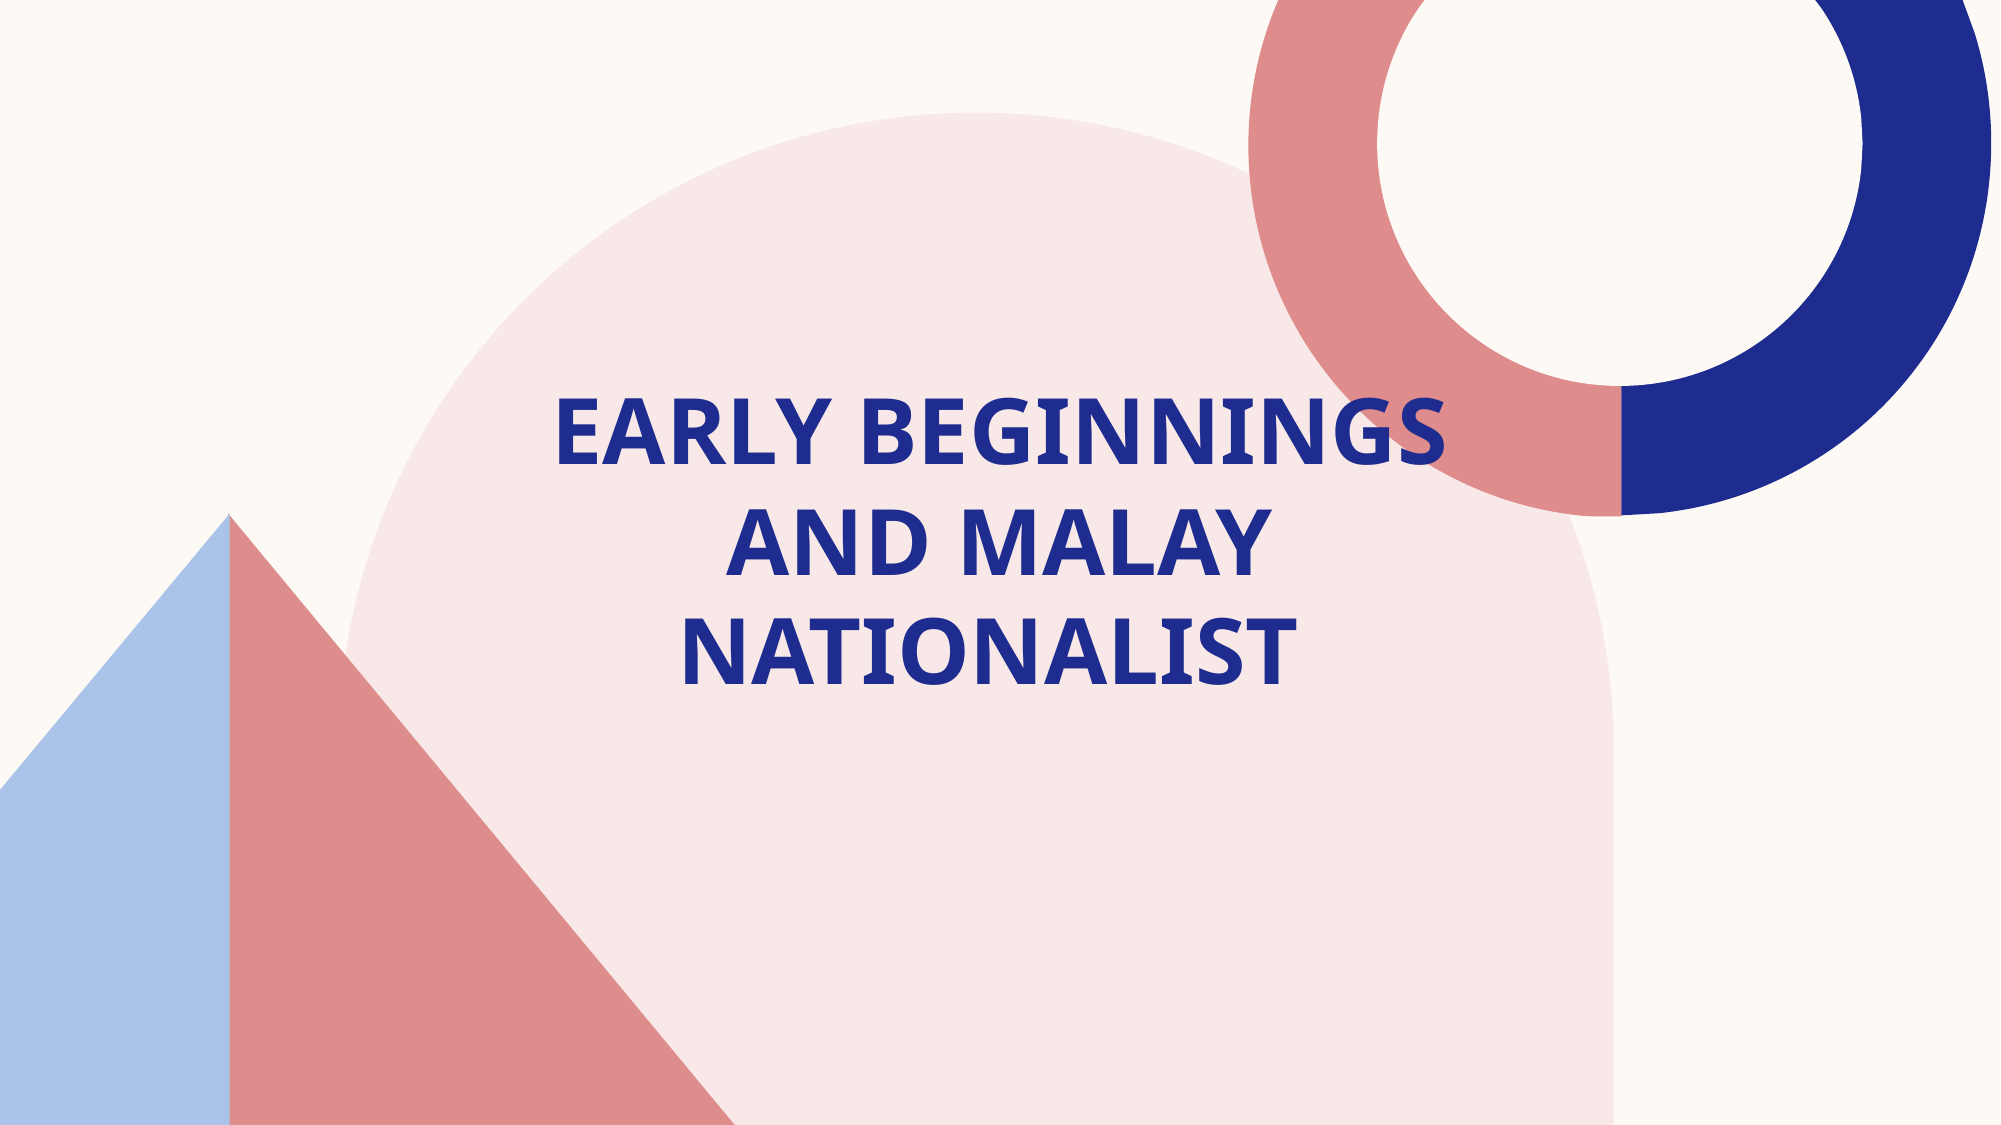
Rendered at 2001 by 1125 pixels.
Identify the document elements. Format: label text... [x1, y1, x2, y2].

title Early Beginnings and Malay Nationalist [474, 365, 1525, 492]
